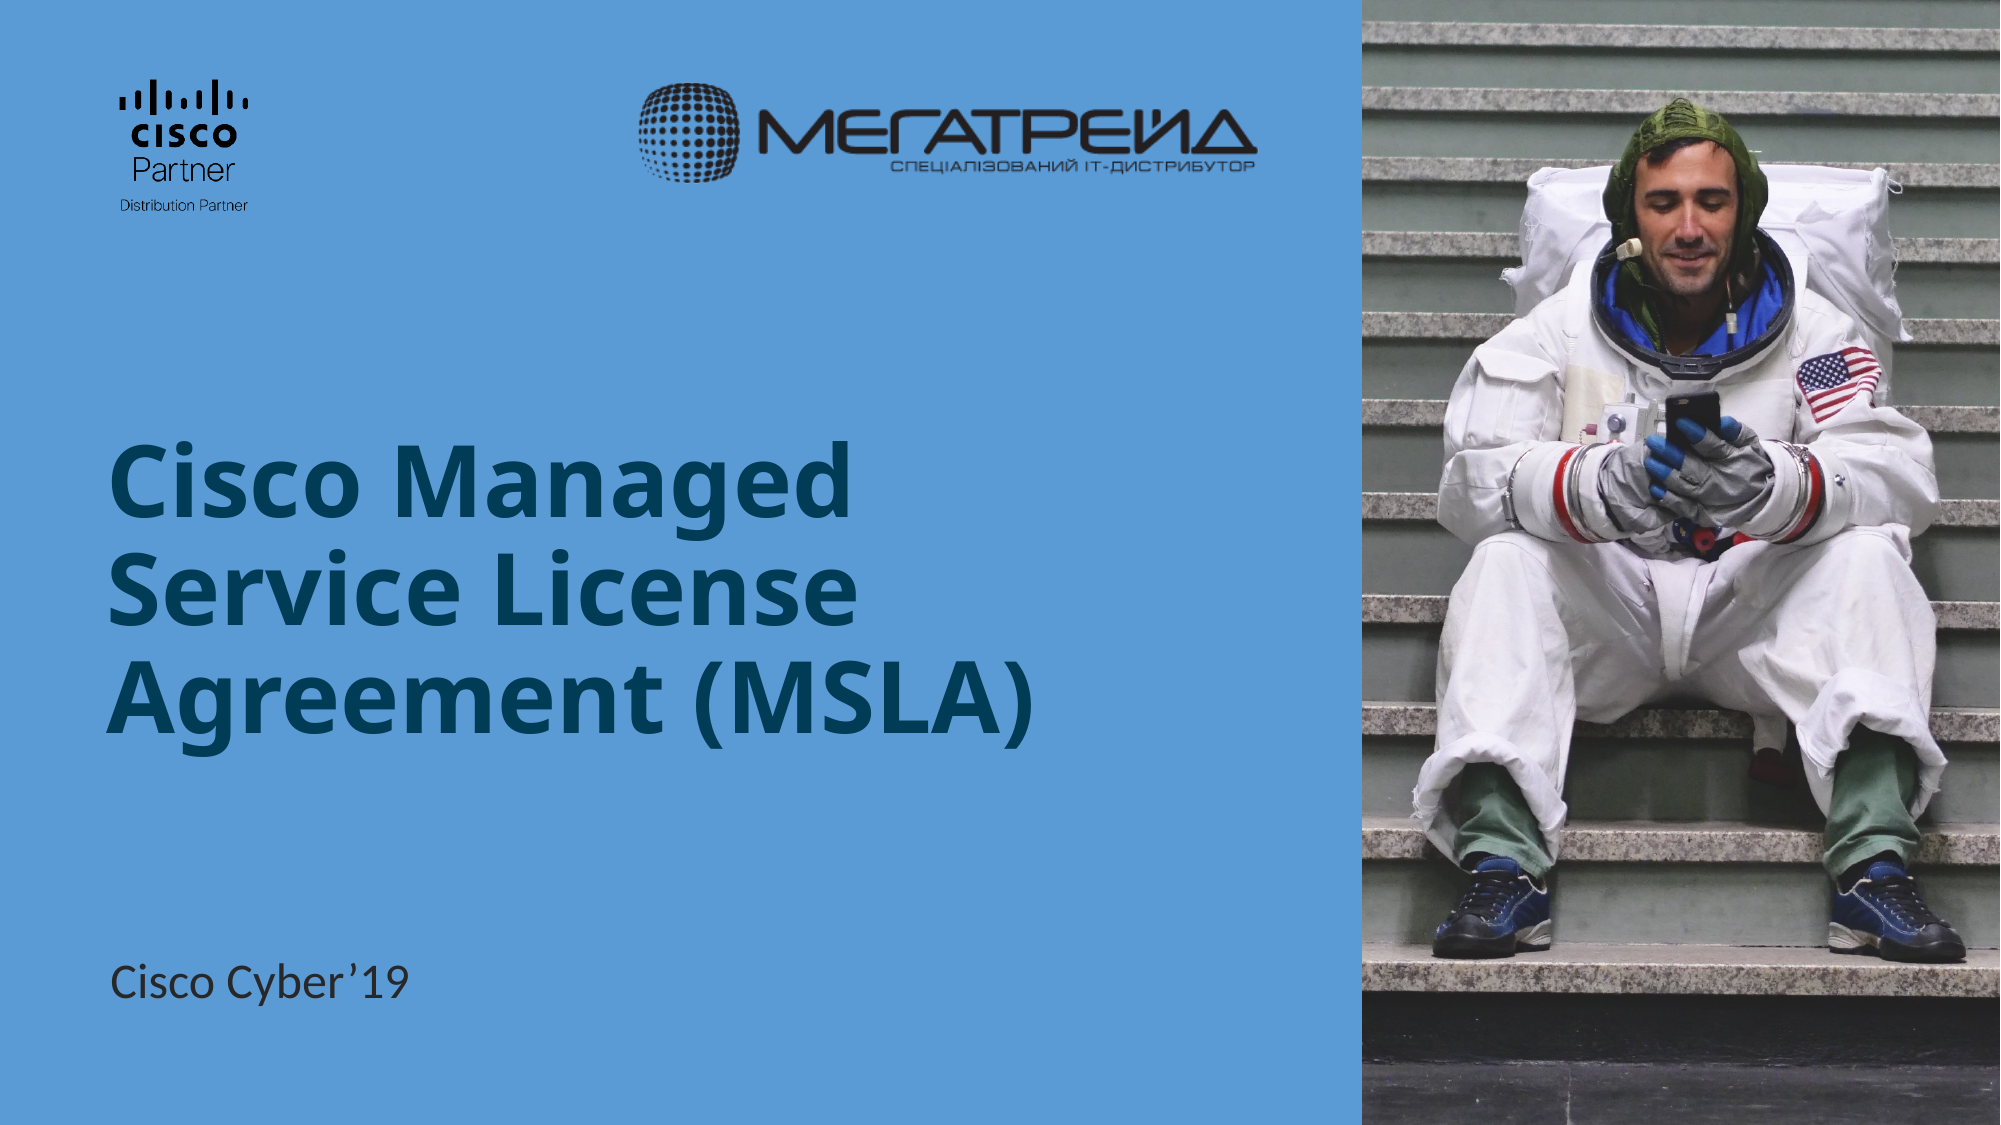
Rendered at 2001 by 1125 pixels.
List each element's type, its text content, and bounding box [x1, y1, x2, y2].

picture [613, 72, 1281, 202]
title Cisco Managed Service License Agreement (MSLA) [91, 402, 1362, 763]
text_box Cisco Cyber’19 [95, 945, 1362, 1009]
picture [1362, 0, 2000, 1125]
picture [99, 62, 263, 217]
